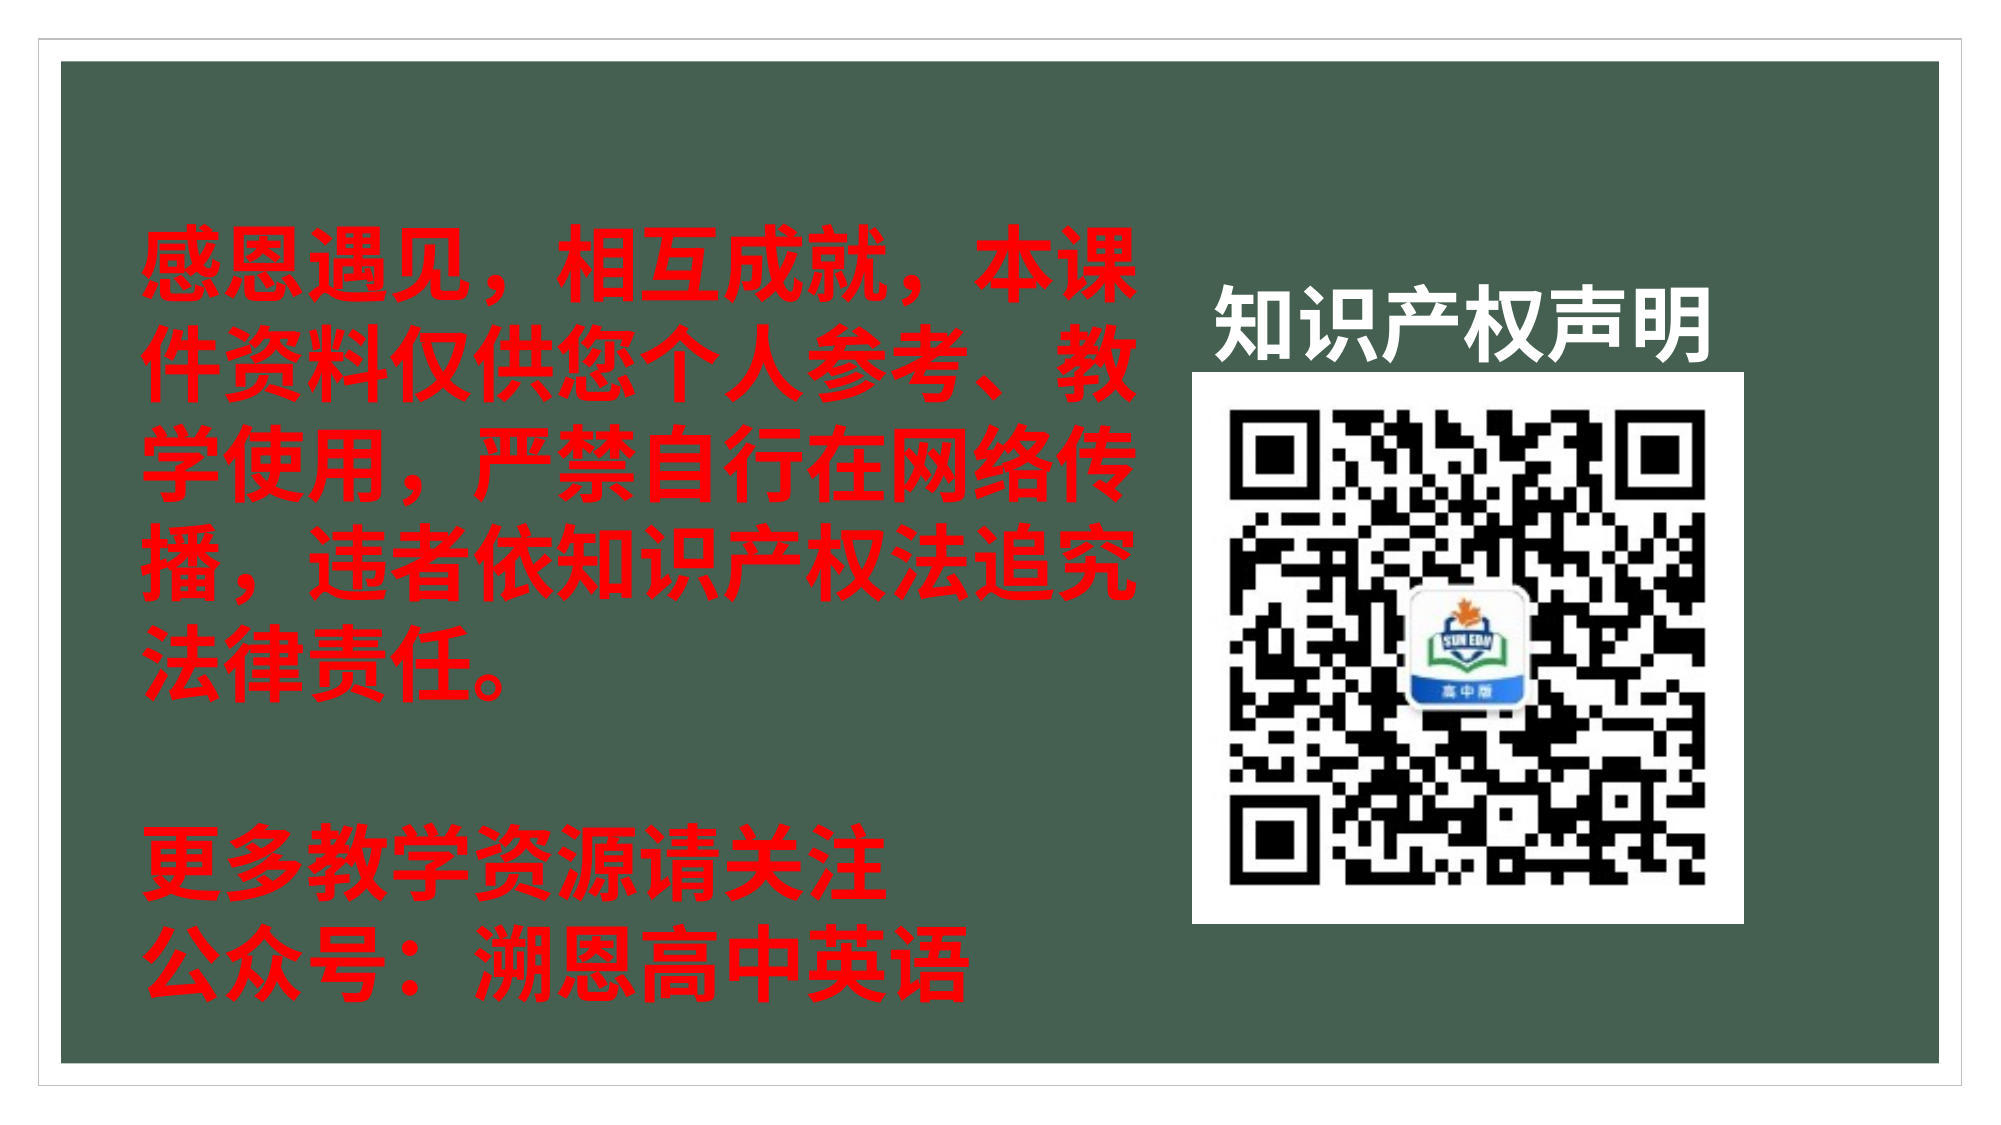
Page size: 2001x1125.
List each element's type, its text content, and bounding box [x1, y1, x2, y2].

picture [1192, 372, 1744, 925]
text_box 感恩遇见，相互成就，本课件资料仅供您个人参考、教学使用，严禁自行在网络传播，违者依知识产权法追究法律责任。 更多教学资源请关注 公众号：溯恩高中英语 [125, 204, 1198, 1019]
text_box 知识产权声明 [1199, 265, 1791, 380]
